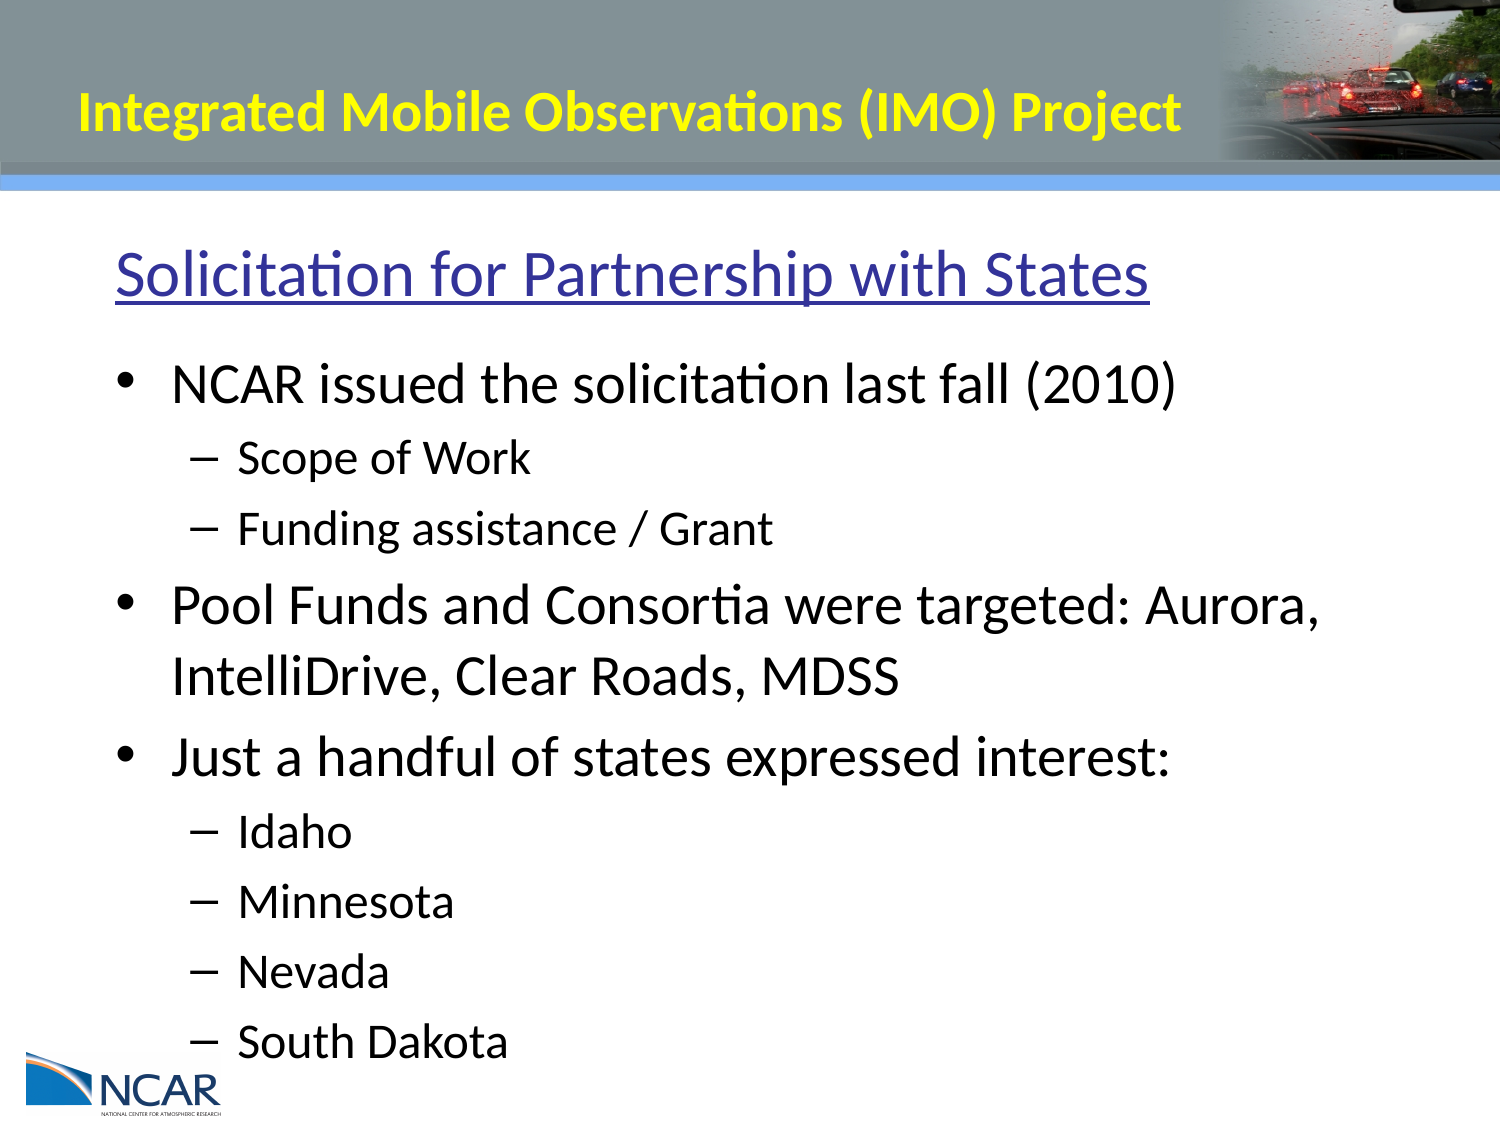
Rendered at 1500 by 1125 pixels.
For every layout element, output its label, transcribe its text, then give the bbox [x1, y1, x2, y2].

text_box Solicitation for Partnership with States [100, 175, 1426, 364]
list NCAR issued the solicitation last fall (2010) Scope of Work Funding assistance / Grant Pool Funds and Consortia were targeted: Aurora, IntelliDrive, Clear Roads, MDSS Just a handful of states expressed interest: Idaho Minnesota Nevada South Dakota [100, 364, 1426, 1125]
text_box Integrated Mobile Observations (IMO) Project [62, 65, 1274, 150]
picture [0, 0, 1500, 1125]
